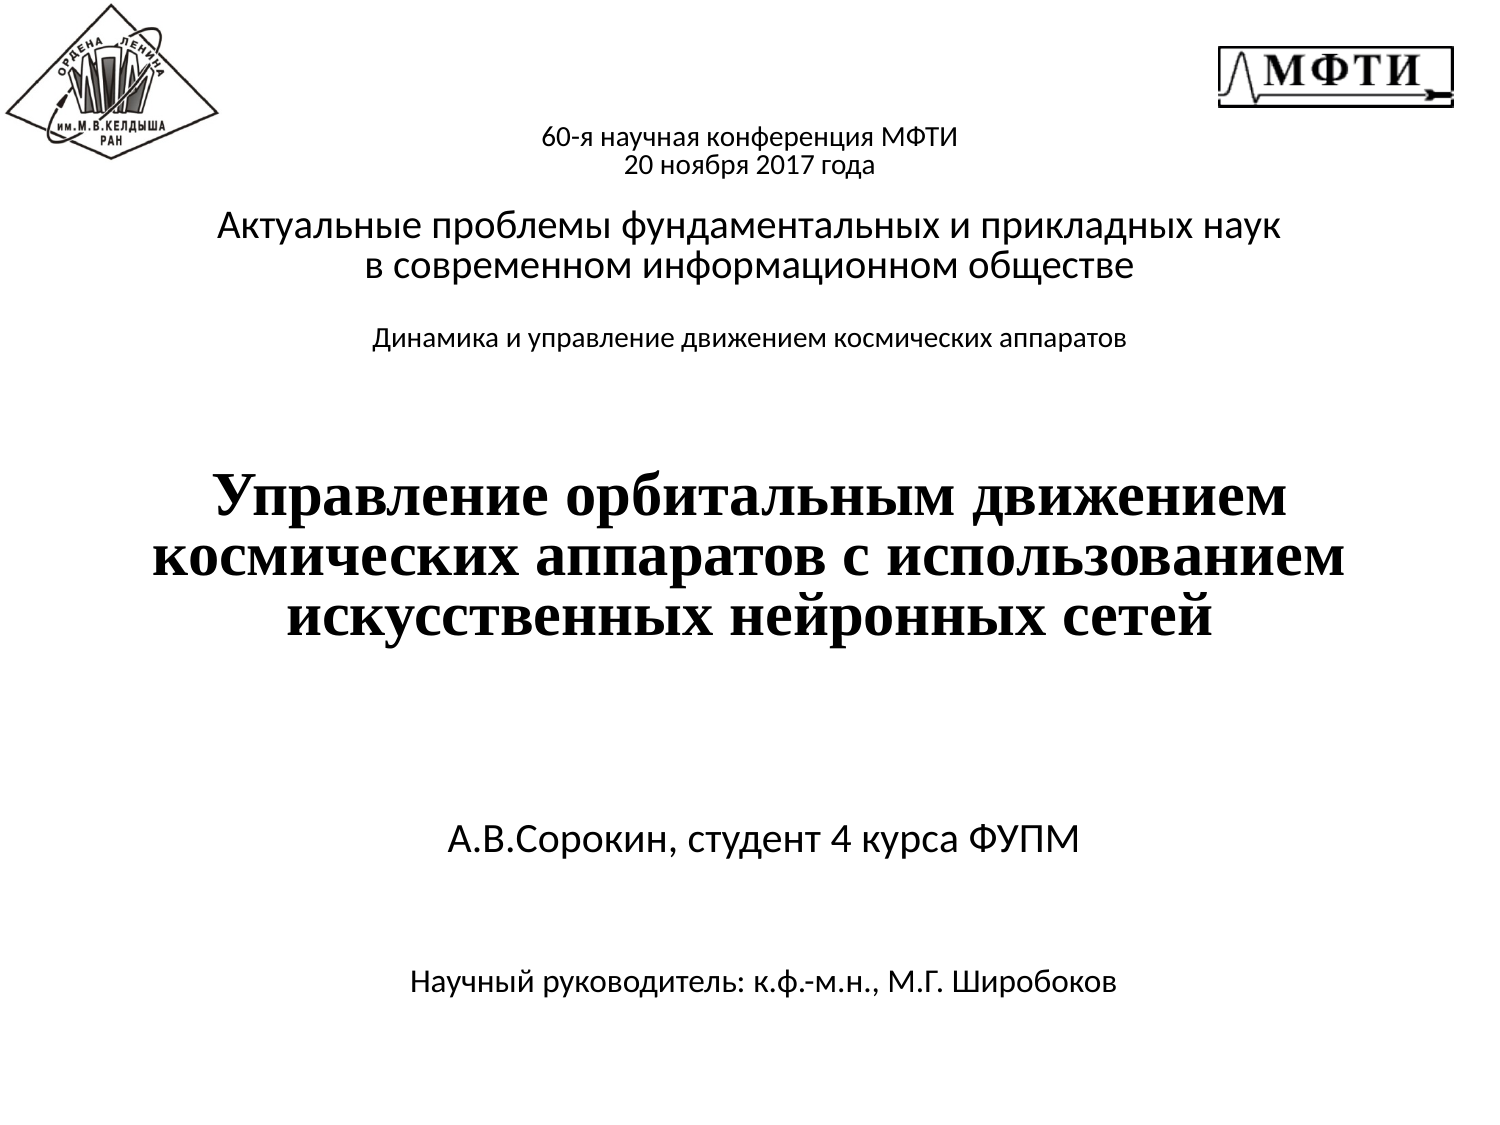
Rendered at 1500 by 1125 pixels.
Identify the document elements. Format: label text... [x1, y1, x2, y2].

picture [0, 0, 222, 163]
picture [1218, 46, 1454, 108]
text_box 60-я научная конференция МФТИ 20 ноября 2017 года Актуальные проблемы фундаментальных и прикладных наук в современном информационном обществе Динамика и управление движением космических аппаратов Управление орбитальным движением космических аппаратов с использованием искусственных нейронных сетей [112, 134, 1388, 838]
text_box А.В.Сорокин, студент 4 курса ФУПМ Научный руководитель: к.ф.-м.н., М.Г. Широбоков [117, 808, 1412, 1032]
